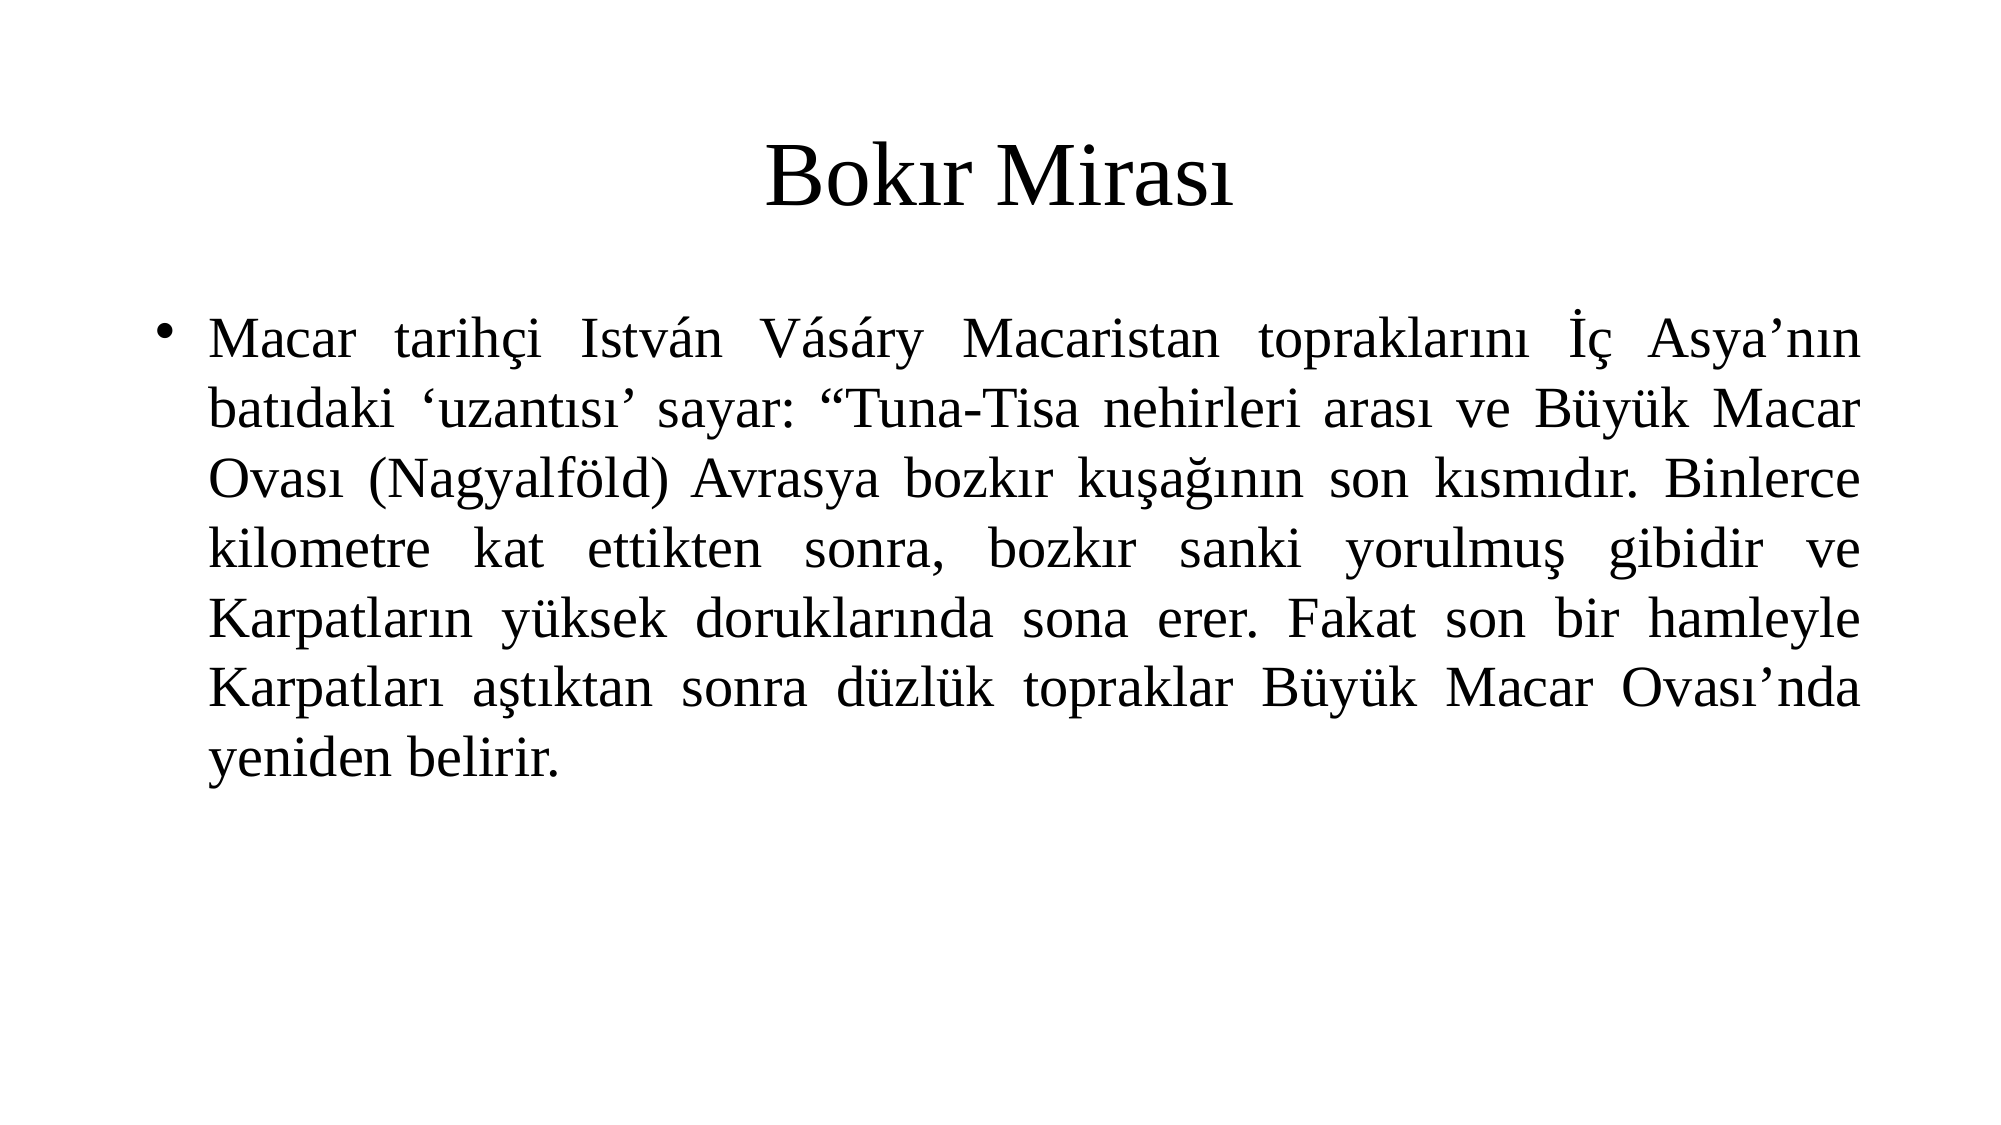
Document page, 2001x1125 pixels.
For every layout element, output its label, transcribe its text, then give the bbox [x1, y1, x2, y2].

text_box Macar tarihçi István Vásáry Macaristan topraklarını İç Asya’nın batıdaki ‘uzantısı’ sayar: “Tuna-Tisa nehirleri arası ve Büyük Macar Ovası (Nagyalföld) Avrasya bozkır kuşağının son kısmıdır. Binlerce kilometre kat ettikten sonra, bozkır sanki yorulmuş gibidir ve Karpatların yüksek doruklarında sona erer. Fakat son bir hamleyle Karpatları aştıktan sonra düzlük topraklar Büyük Macar Ovası’nda yeniden belirir. [137, 299, 1863, 1014]
text_box Bokır Mirası [137, 59, 1863, 278]
